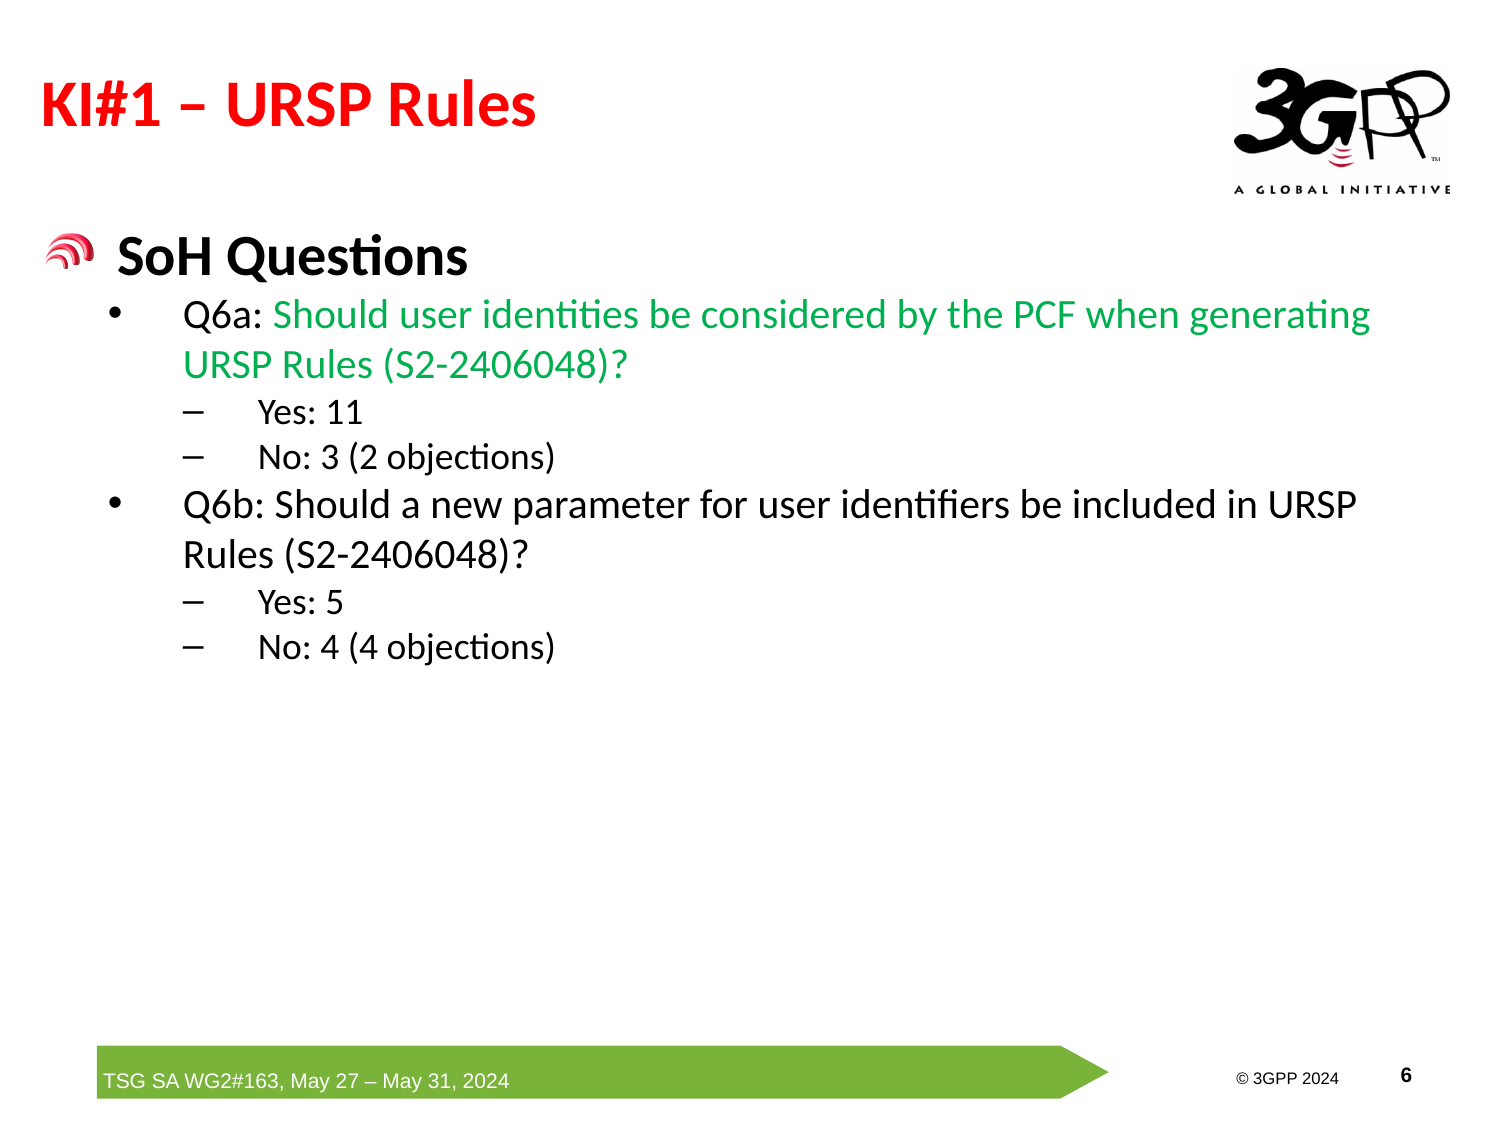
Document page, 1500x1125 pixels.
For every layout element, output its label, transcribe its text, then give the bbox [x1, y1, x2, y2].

title KI#1 – URSP Rules [26, 47, 1252, 152]
list SoH Questions Q6a: Should user identities be considered by the PCF when generating URSP Rules (S2-2406048)? Yes: 11 No: 3 (2 objections) Q6b: Should a new parameter for user identifiers be included in URSP Rules (S2-2406048)? Yes: 5 No: 4 (4 objections) [27, 209, 1473, 955]
picture [42, 231, 84, 273]
picture [1234, 68, 1450, 194]
